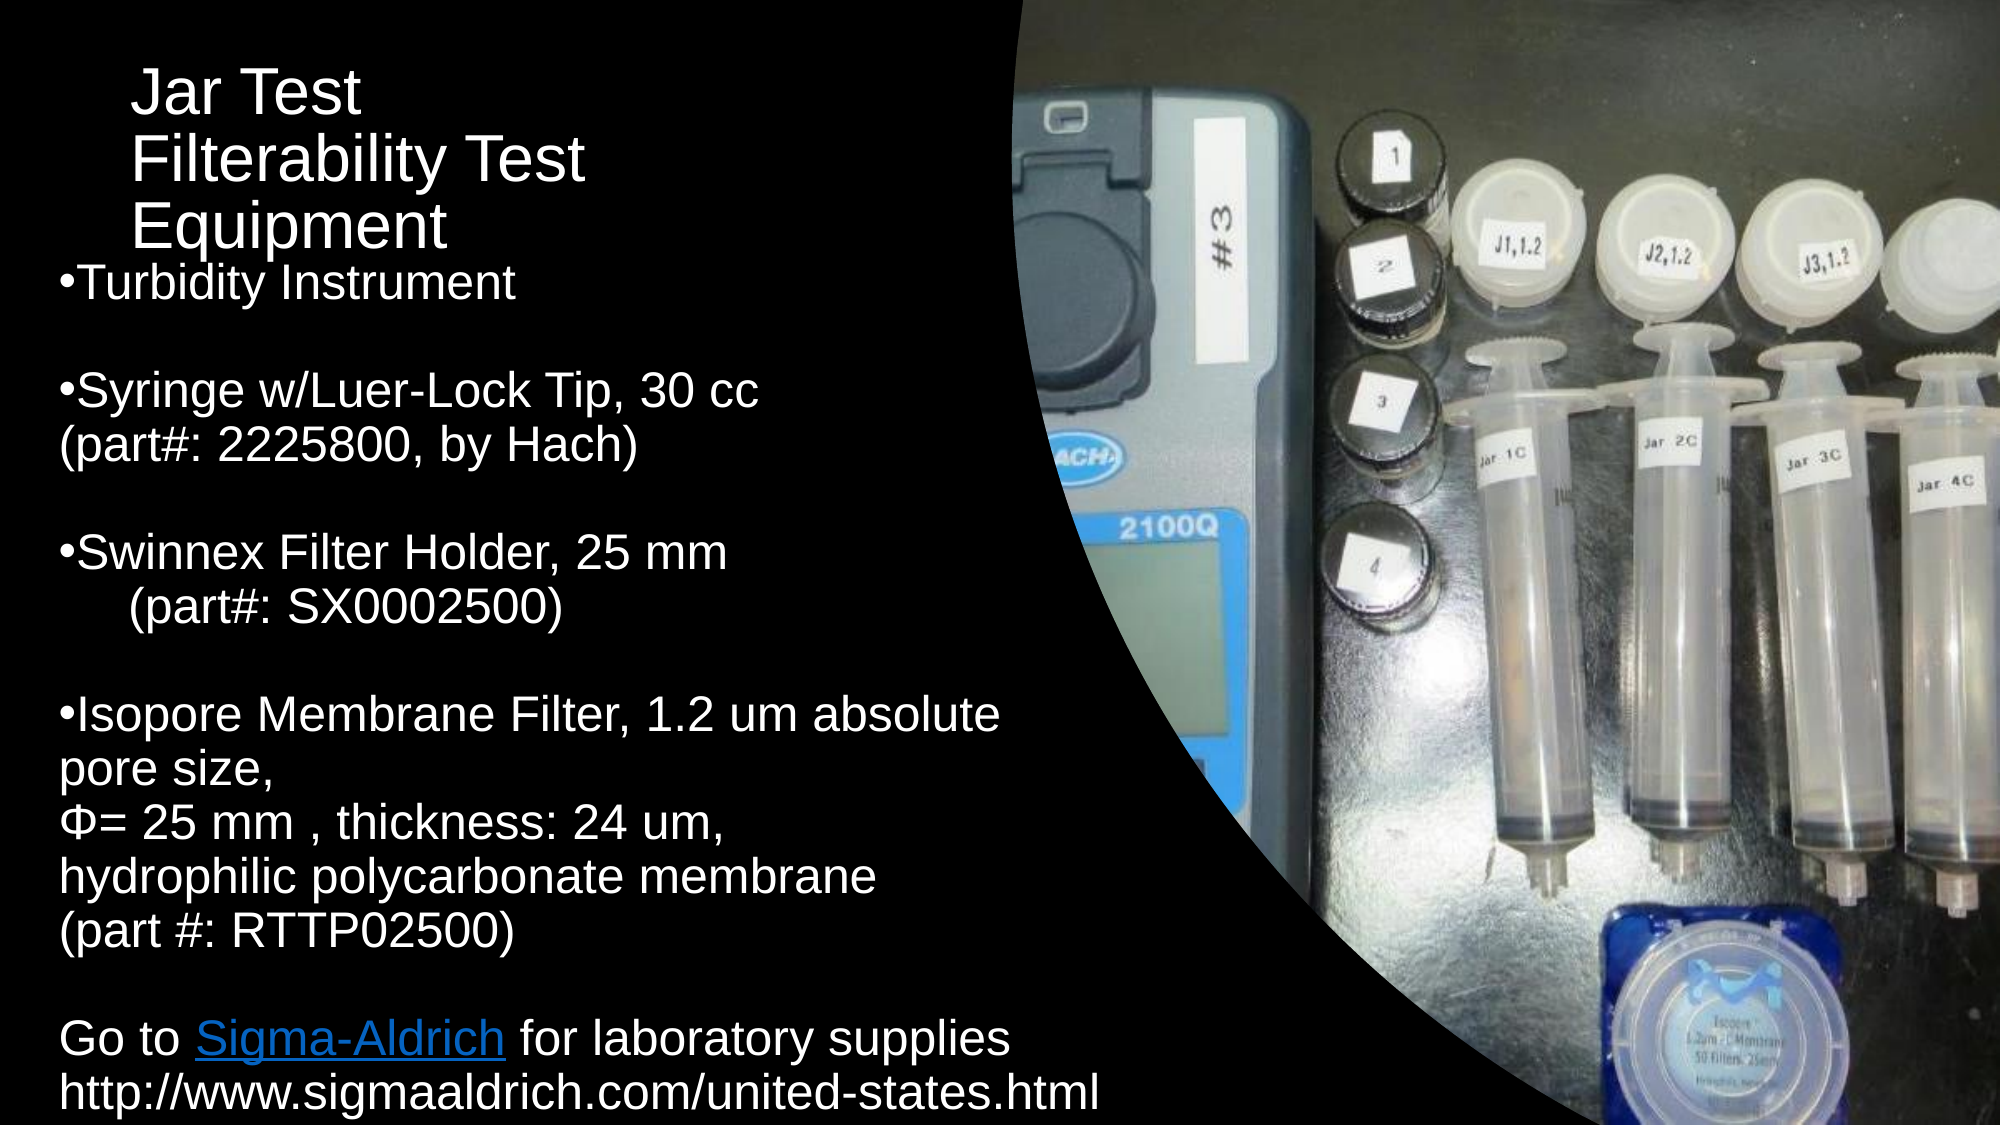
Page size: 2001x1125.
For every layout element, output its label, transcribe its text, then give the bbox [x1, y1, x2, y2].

title Jar Test Filterability Test Equipment [115, 52, 937, 249]
list Turbidity Instrument Syringe w/Luer-Lock Tip, 30 cc (part#: 2225800, by Hach) Swinnex Filter Holder, 25 mm (part#: SX0002500) Isopore Membrane Filter, 1.2 um absolute pore size, Φ= 25 mm , thickness: 24 um, hydrophilic polycarbonate membrane (part #: RTTP02500) Go to Sigma-Aldrich for laboratory supplies http://www.sigmaaldrich.com/united-states.html [43, 249, 1011, 1106]
picture [1011, 0, 2000, 1125]
